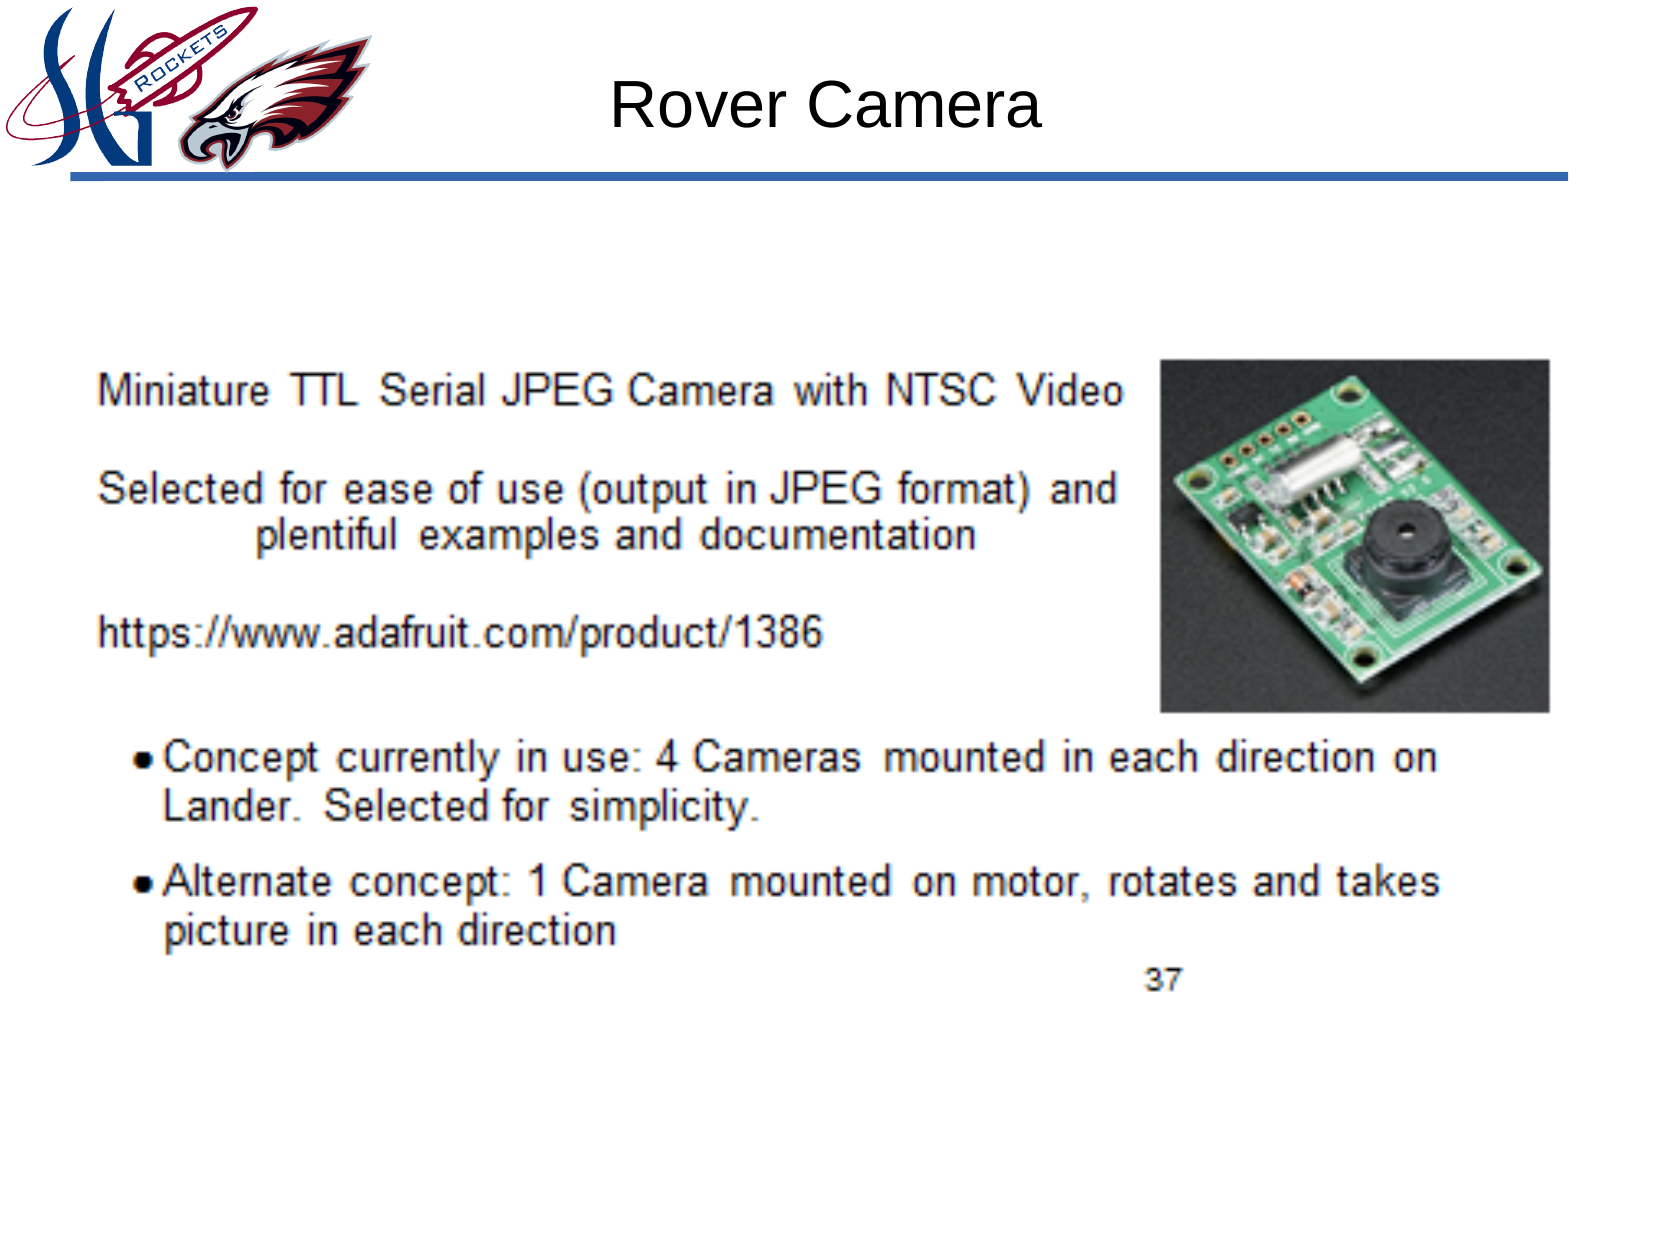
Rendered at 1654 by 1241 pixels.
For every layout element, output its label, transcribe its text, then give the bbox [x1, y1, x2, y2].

picture [0, 0, 372, 176]
picture [15, 331, 1586, 997]
title Rover Camera [82, 49, 1571, 158]
